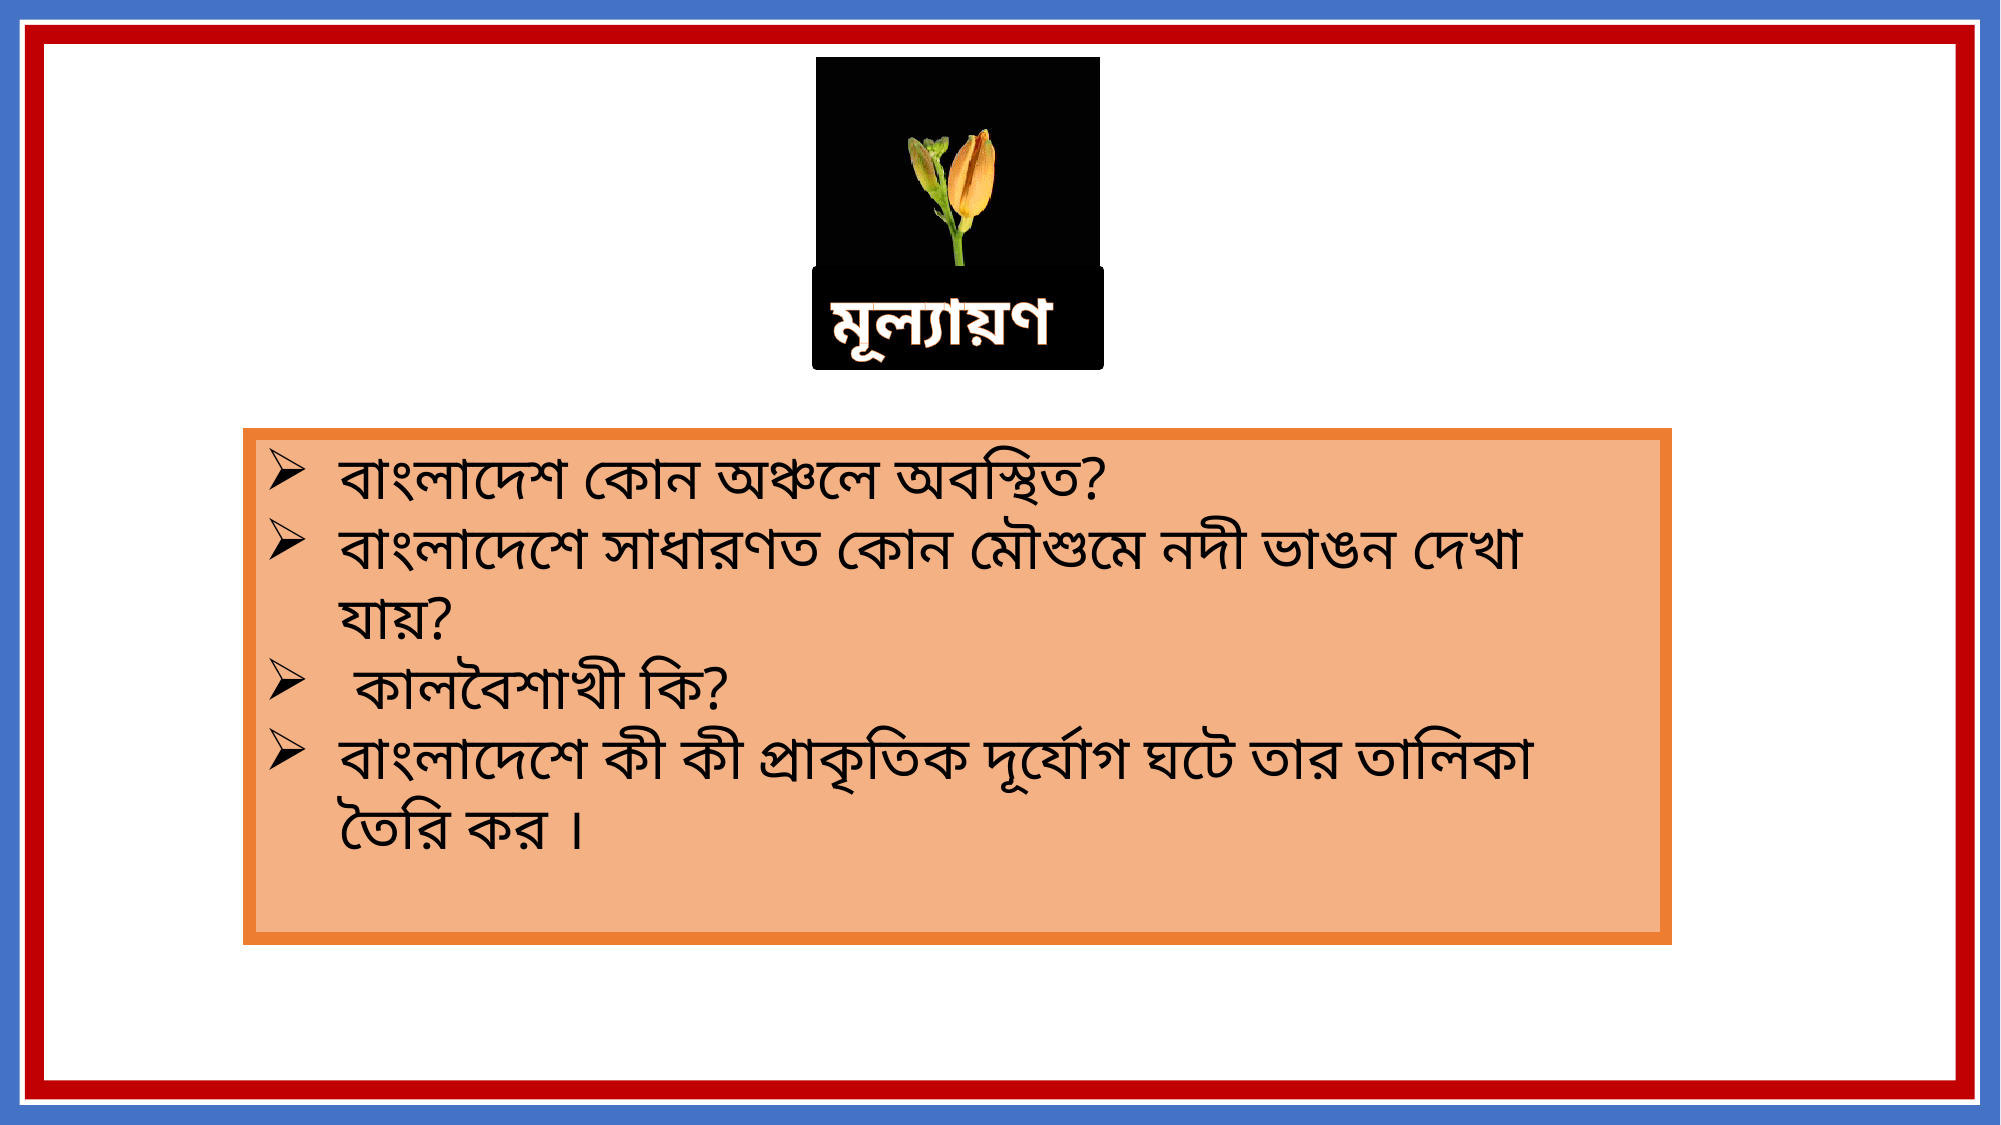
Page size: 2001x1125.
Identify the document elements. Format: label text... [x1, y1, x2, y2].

picture [816, 57, 1100, 305]
text_box বাংলাদেশ কোন অঞ্চলে অবস্থিত? বাংলাদেশে সাধারণত কোন মৌশুমে নদী ভাঙন দেখা যায়? কালবৈশাখী কি? বাংলাদেশে কী কী প্রাকৃতিক দূর্যোগ ঘটে তার তালিকা তৈরি কর । [249, 434, 1667, 939]
text_box মূল্যায়ণ [816, 305, 1100, 365]
